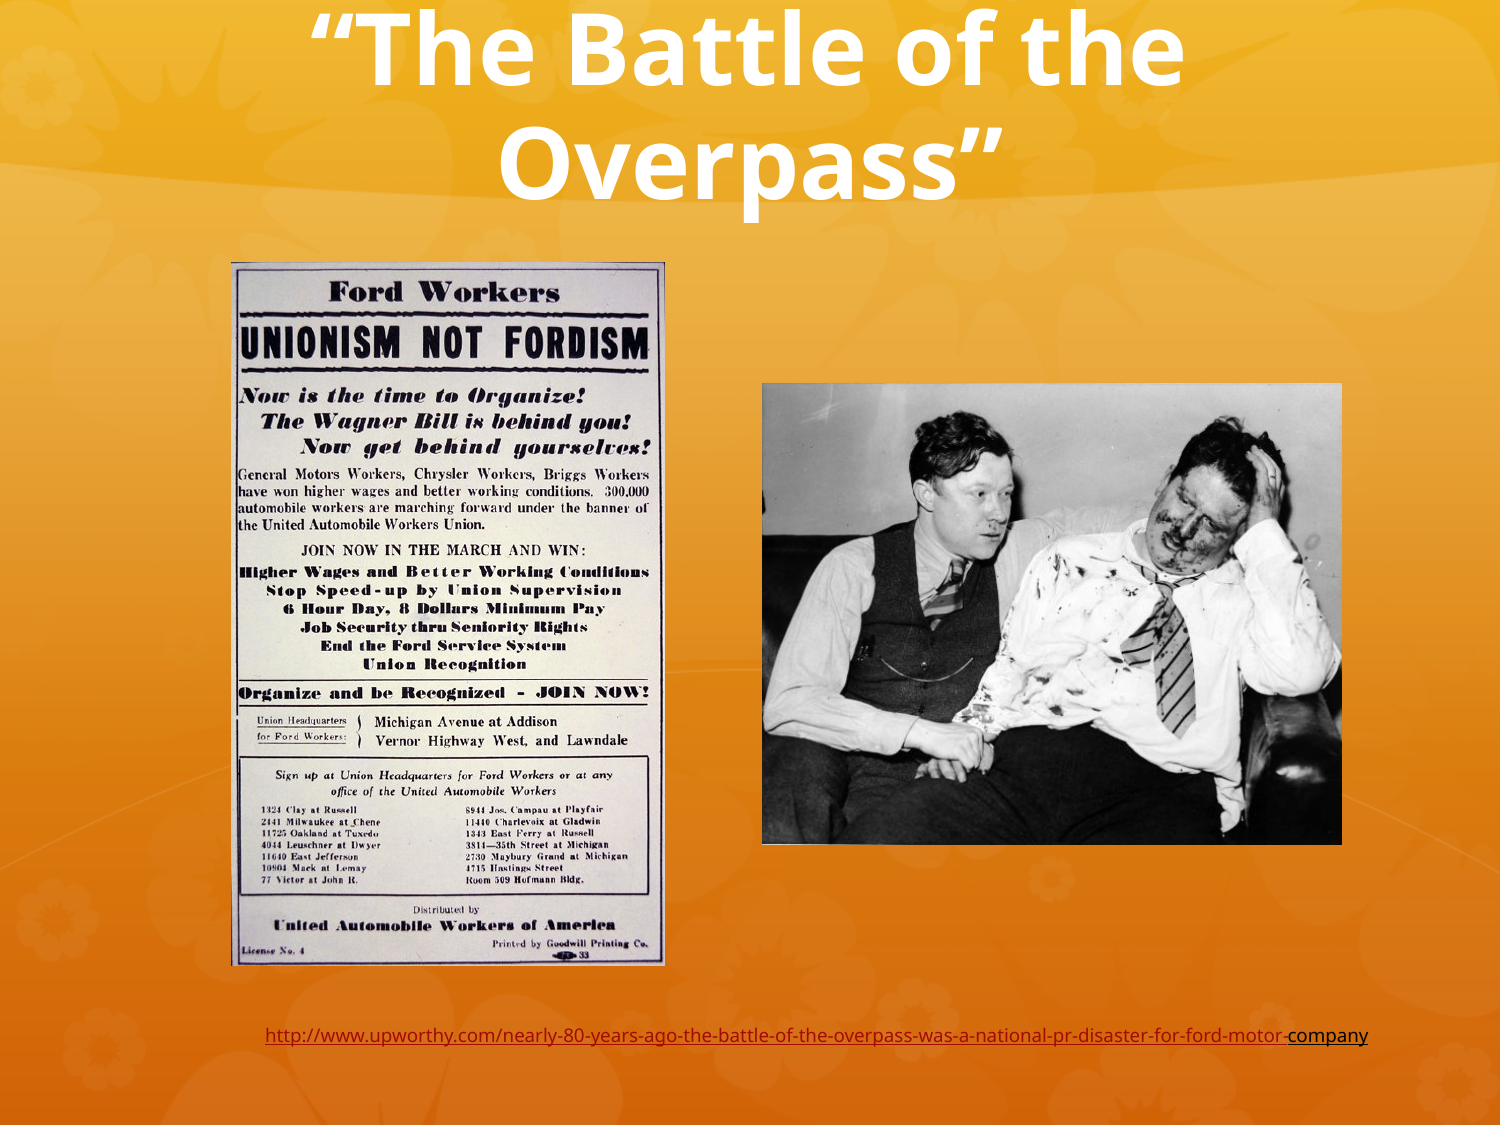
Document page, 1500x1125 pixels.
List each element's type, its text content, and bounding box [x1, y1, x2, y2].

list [762, 262, 1342, 967]
text_box http://www.upworthy.com/nearly-80-years-ago-the-battle-of-the-overpass-was-a-national-pr-disaster-for-ford-motor-company [250, 1015, 1389, 1057]
picture [0, 0, 1500, 1125]
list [158, 262, 738, 967]
title “The Battle of the Overpass” [127, 14, 1372, 203]
